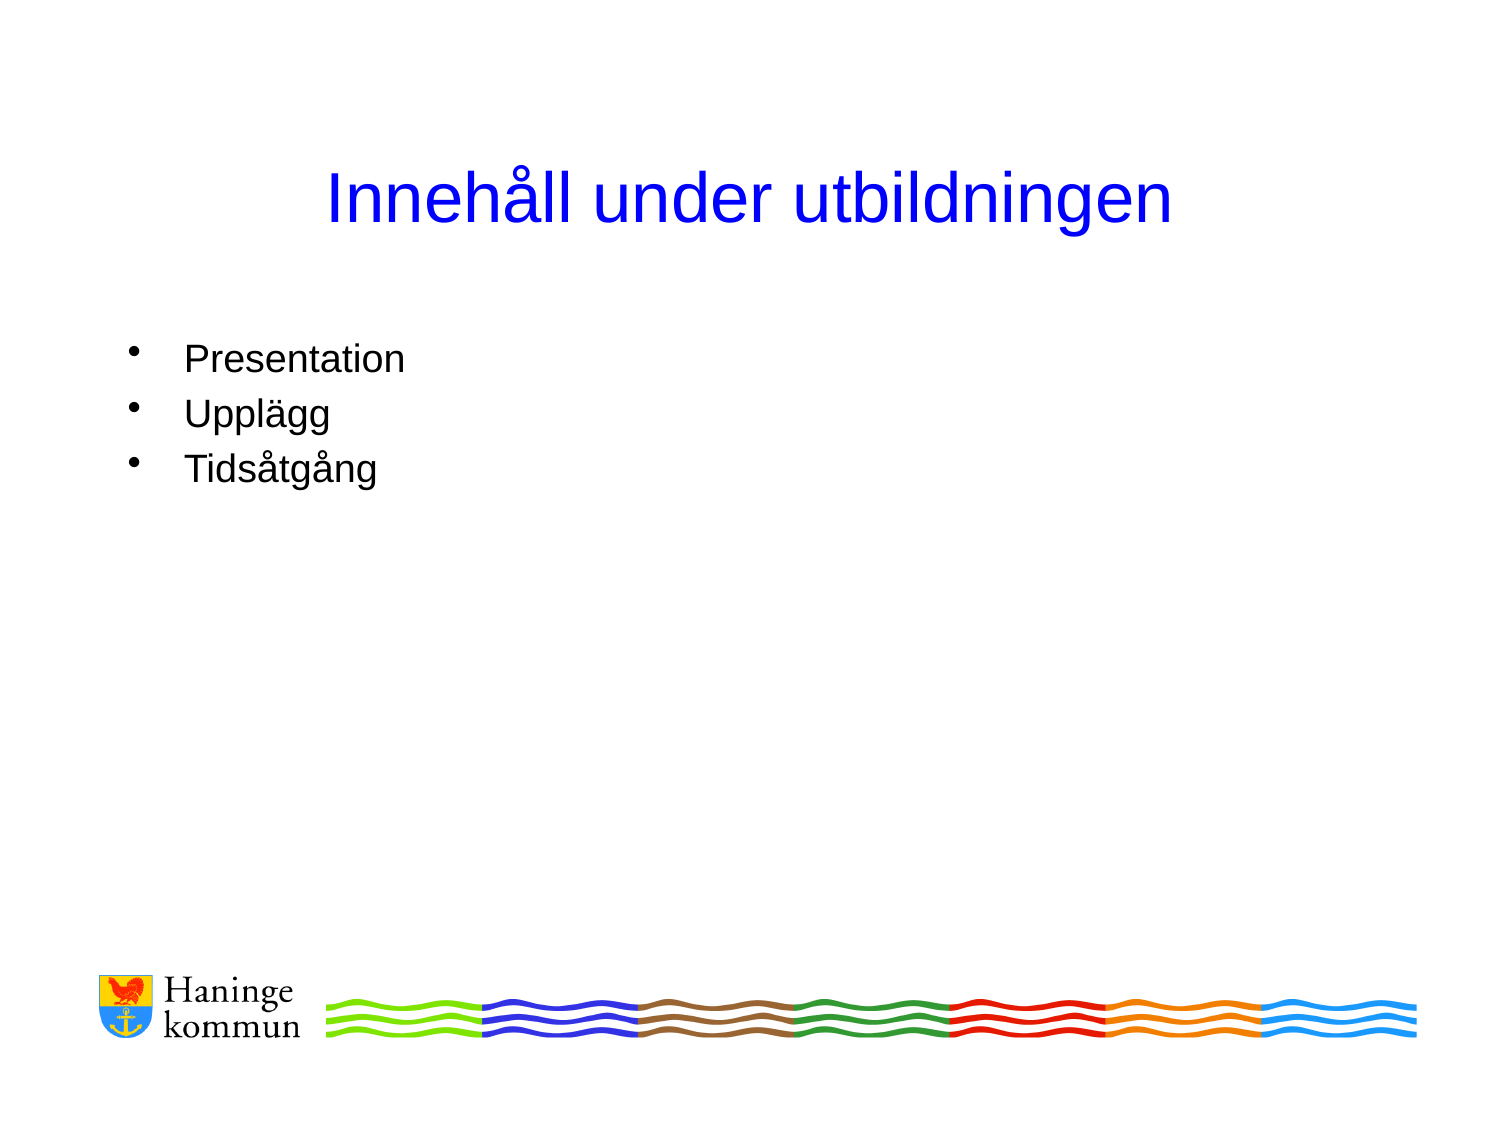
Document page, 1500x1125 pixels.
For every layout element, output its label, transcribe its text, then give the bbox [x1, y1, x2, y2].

picture [326, 999, 1417, 1038]
title Innehåll under utbildningen [112, 99, 1388, 288]
list Presentation Upplägg Tidsåtgång [112, 324, 1388, 1000]
picture [99, 975, 300, 1038]
